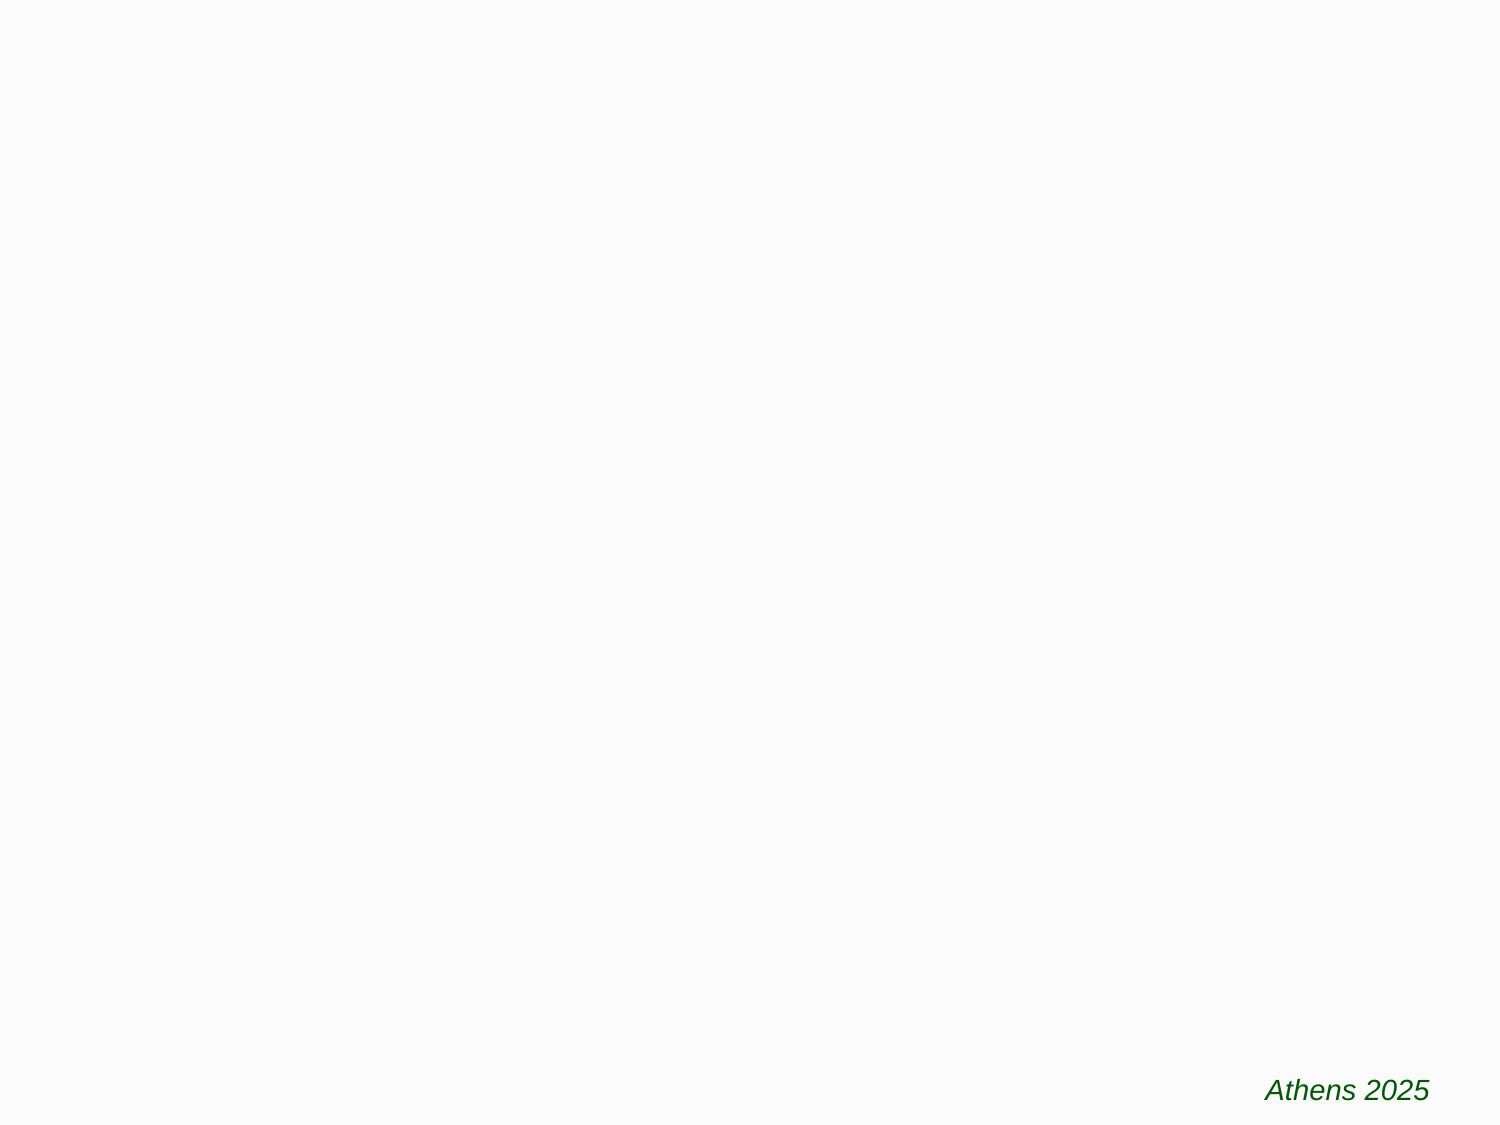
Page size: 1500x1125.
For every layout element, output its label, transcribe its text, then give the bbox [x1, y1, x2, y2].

footer Athens 2025 [1222, 1063, 1473, 1106]
